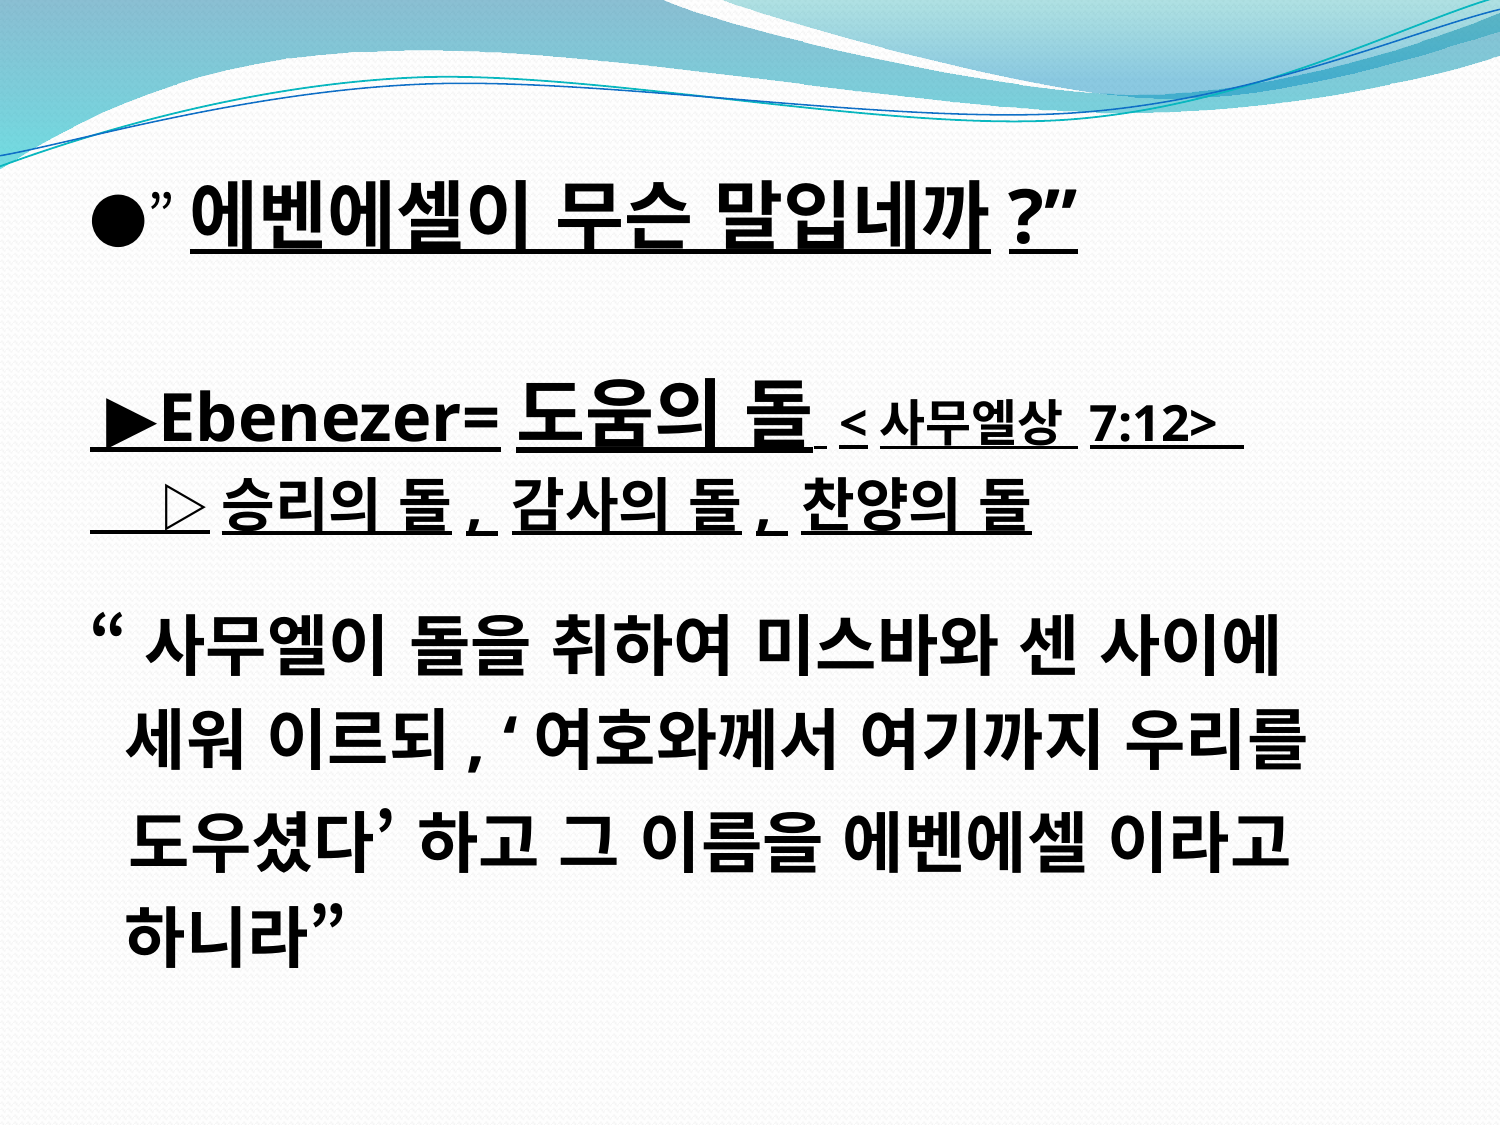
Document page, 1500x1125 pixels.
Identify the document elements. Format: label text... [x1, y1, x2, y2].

list ●”에벤에셀이 무슨 말입네까?” ▶Ebenezer=도움의 돌 <사무엘상 7:12> ▷승리의 돌, 감사의 돌, 찬양의 돌 “사무엘이 돌을 취하여 미스바와 센 사이에 세워 이르되, ‘여호와께서 여기까지 우리를 도우셨다’ 하고 그 이름을 에벤에셀 이라고 하니라” [75, 160, 1425, 1038]
